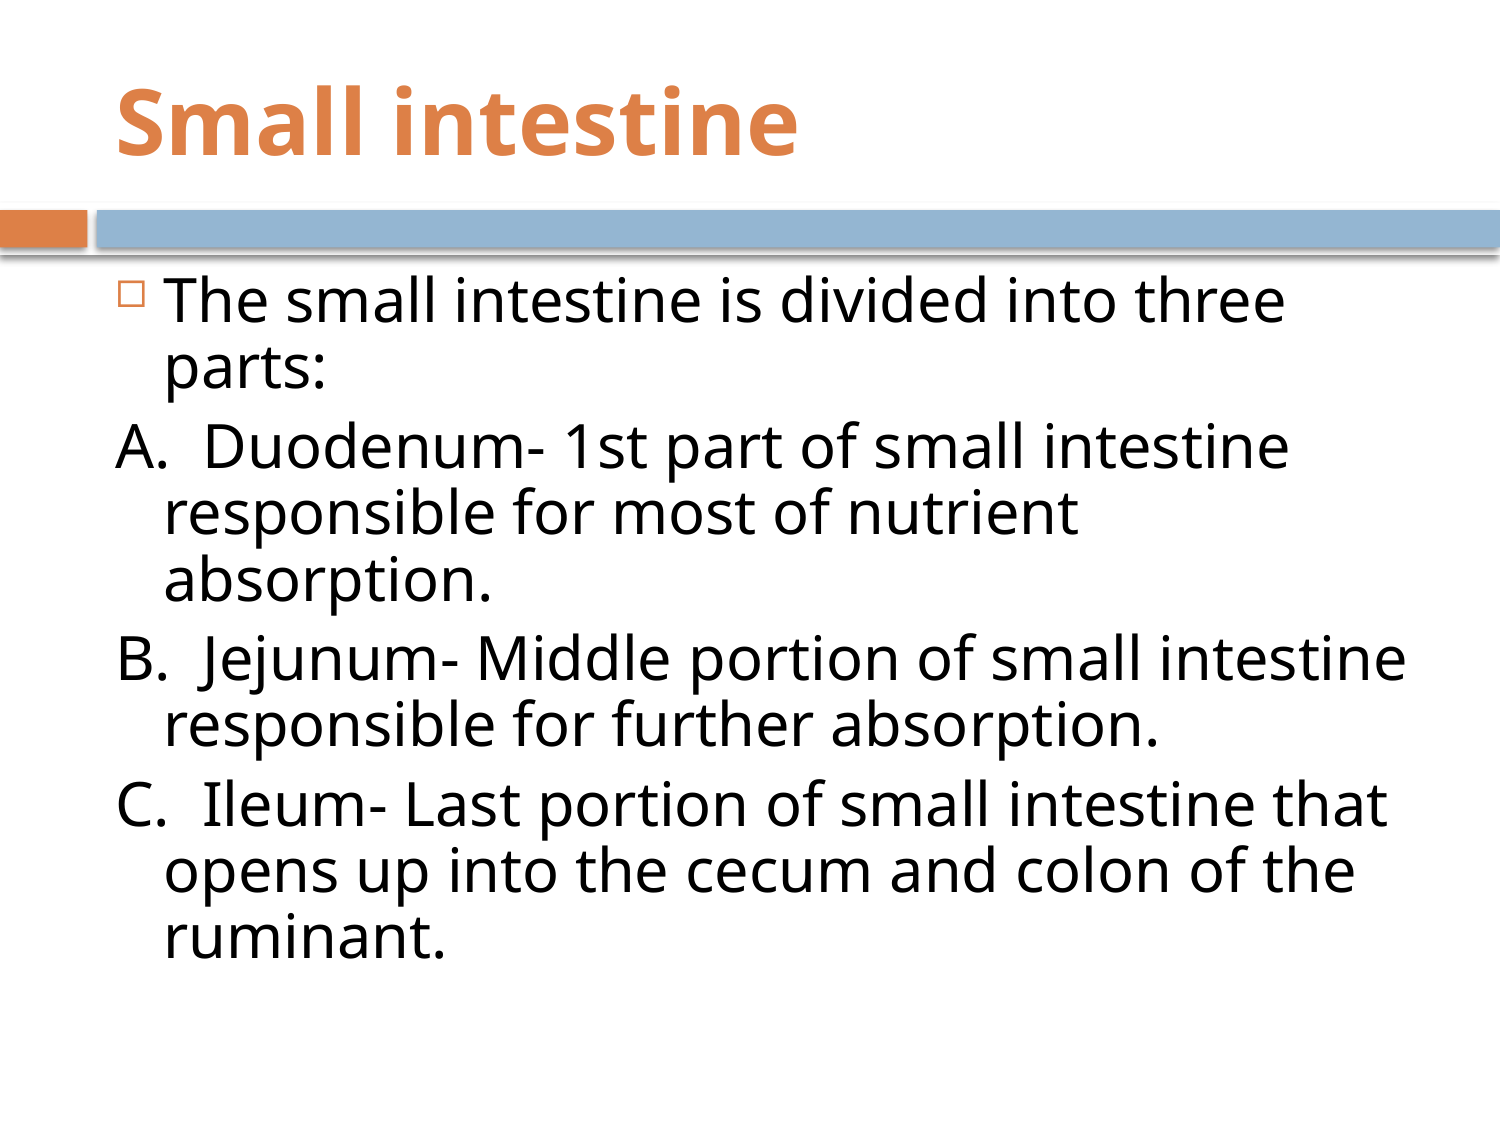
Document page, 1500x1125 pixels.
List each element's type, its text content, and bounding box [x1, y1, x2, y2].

title Small intestine [100, 37, 1438, 200]
list The small intestine is divided into three parts: A. Duodenum- 1st part of small intestine responsible for most of nutrient absorption. B. Jejunum- Middle portion of small intestine responsible for further absorption. C. Ileum- Last portion of small intestine that opens up into the cecum and colon of the ruminant. [100, 262, 1438, 1000]
